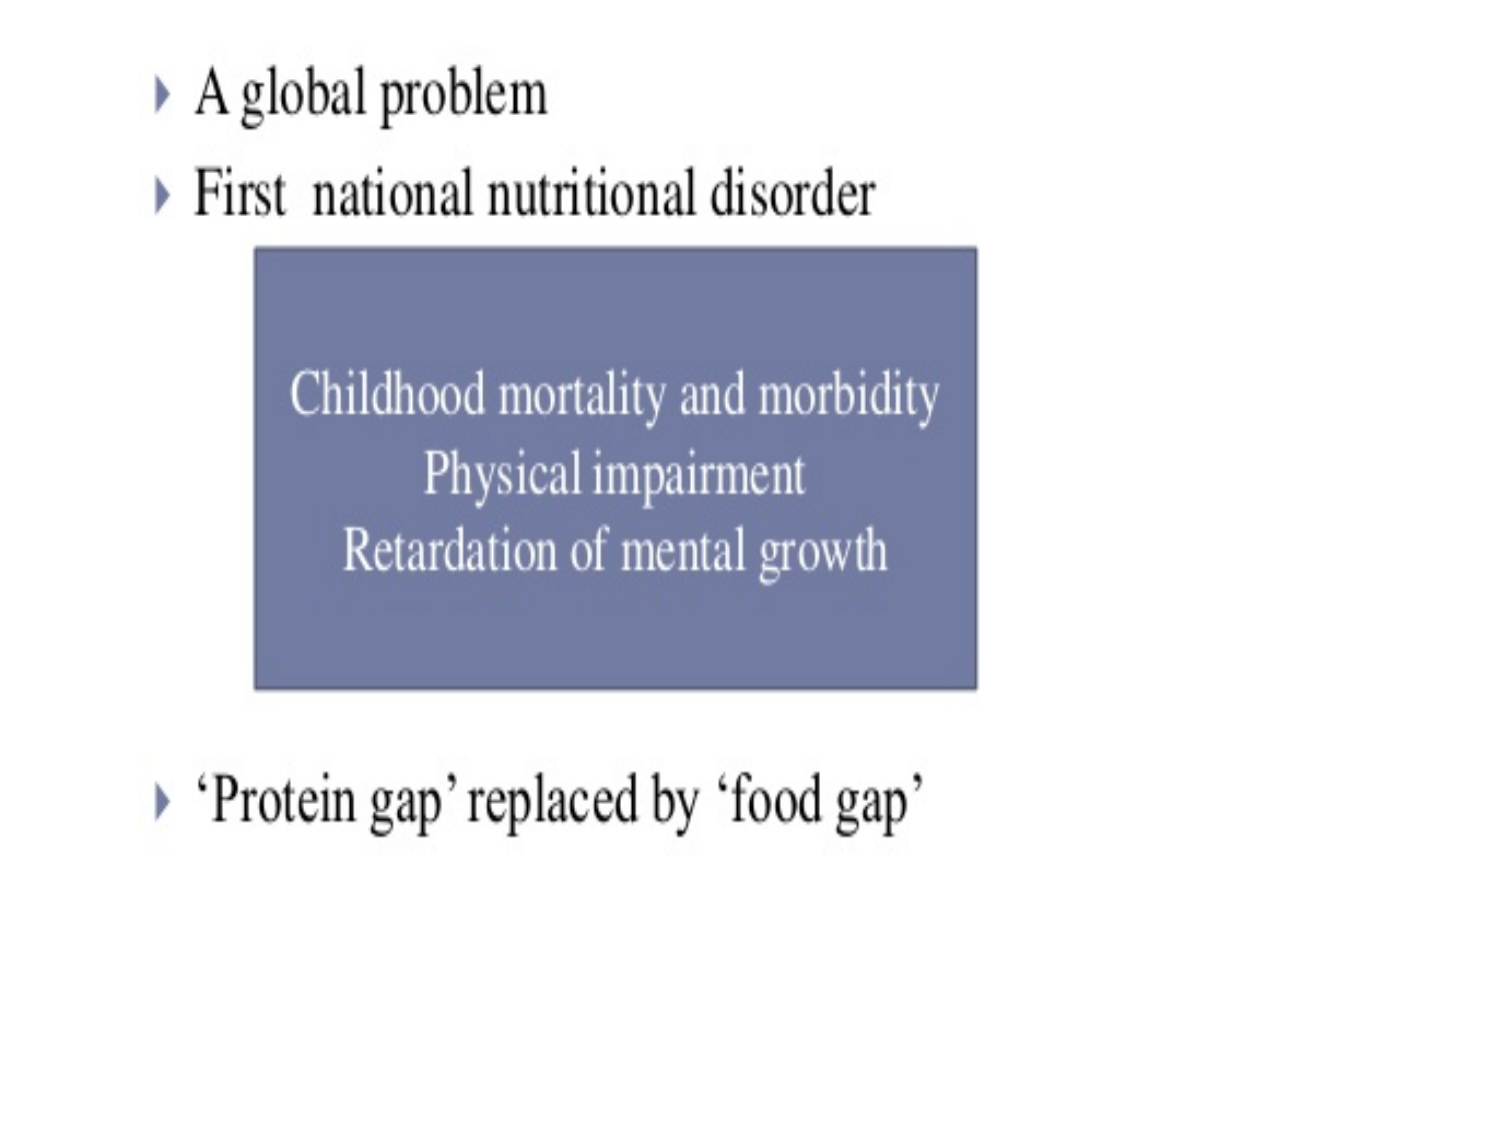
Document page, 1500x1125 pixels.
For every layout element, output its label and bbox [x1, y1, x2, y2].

list [70, 34, 1466, 1079]
